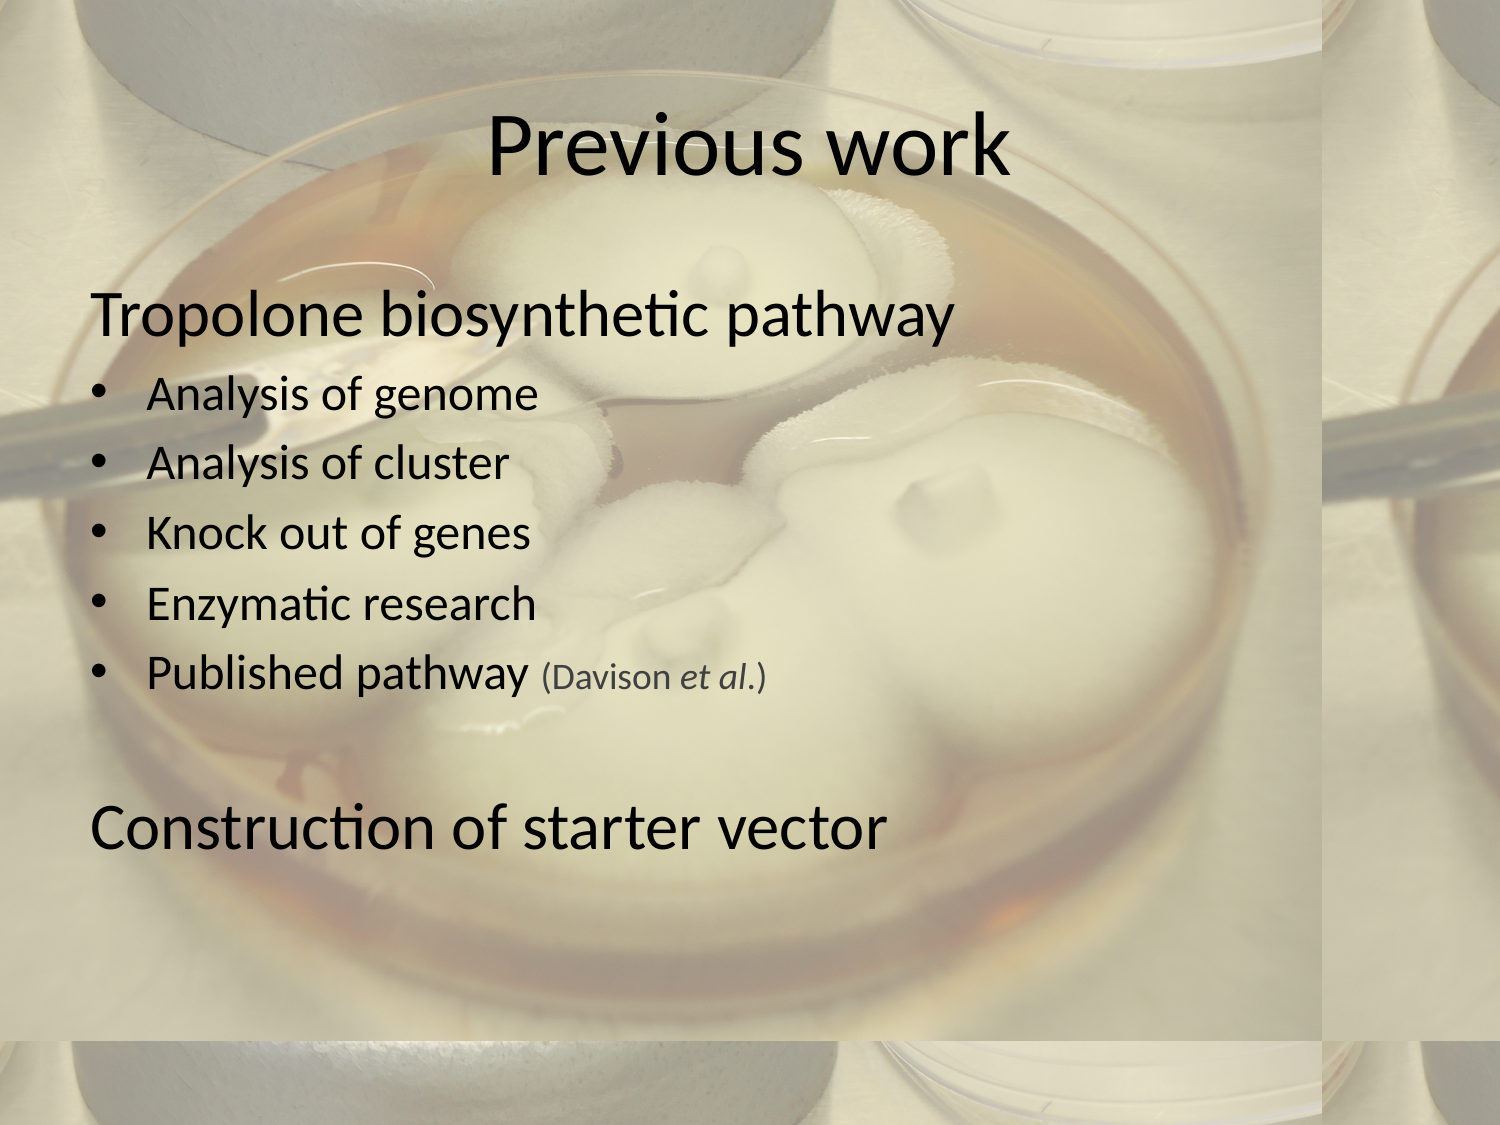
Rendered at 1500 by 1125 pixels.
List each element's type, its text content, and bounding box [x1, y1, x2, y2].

title Previous work [75, 45, 1425, 233]
list Tropolone biosynthetic pathway Analysis of genome Analysis of cluster Knock out of genes Enzymatic research Published pathway (Davison et al.) Construction of starter vector [75, 262, 1425, 1005]
